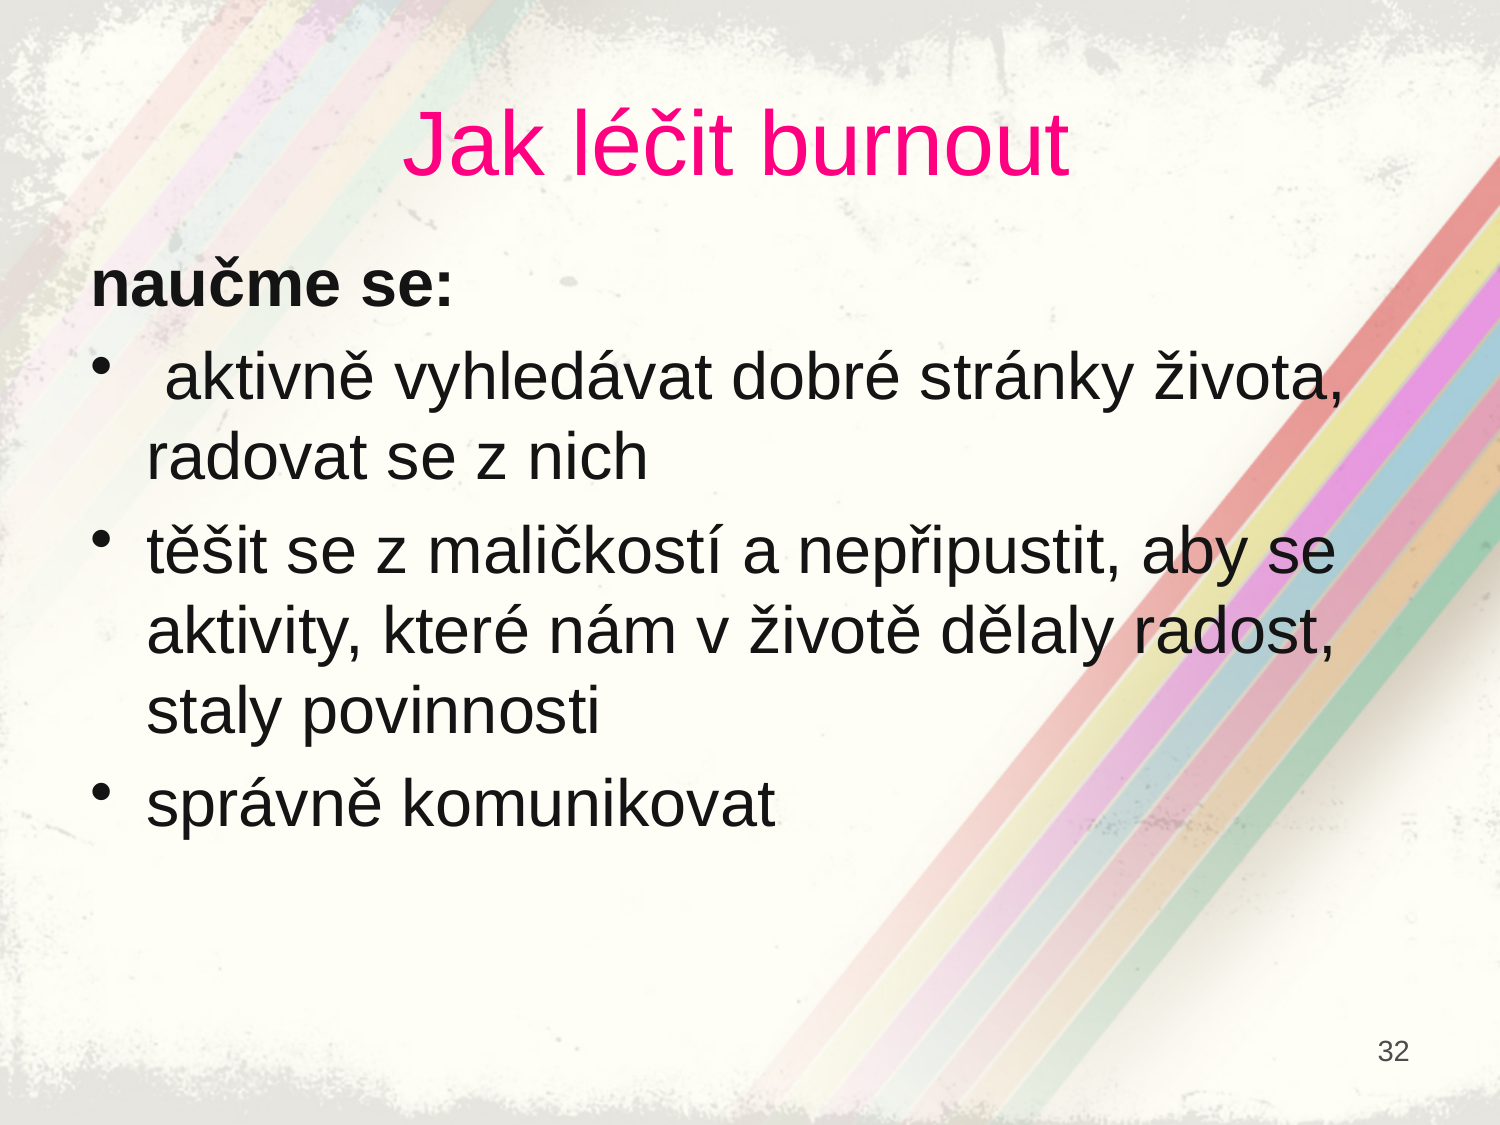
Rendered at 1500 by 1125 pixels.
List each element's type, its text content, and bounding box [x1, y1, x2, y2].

slide_number 32 [1074, 1024, 1426, 1103]
list naučme se: aktivně vyhledávat dobré stránky života, radovat se z nich těšit se z maličkostí a nepřipustit, aby se aktivity, které nám v životě dělaly radost, staly povinnosti správně komunikovat [74, 232, 1426, 841]
picture [0, 0, 1500, 1125]
title Jak léčit burnout [74, 44, 1426, 232]
